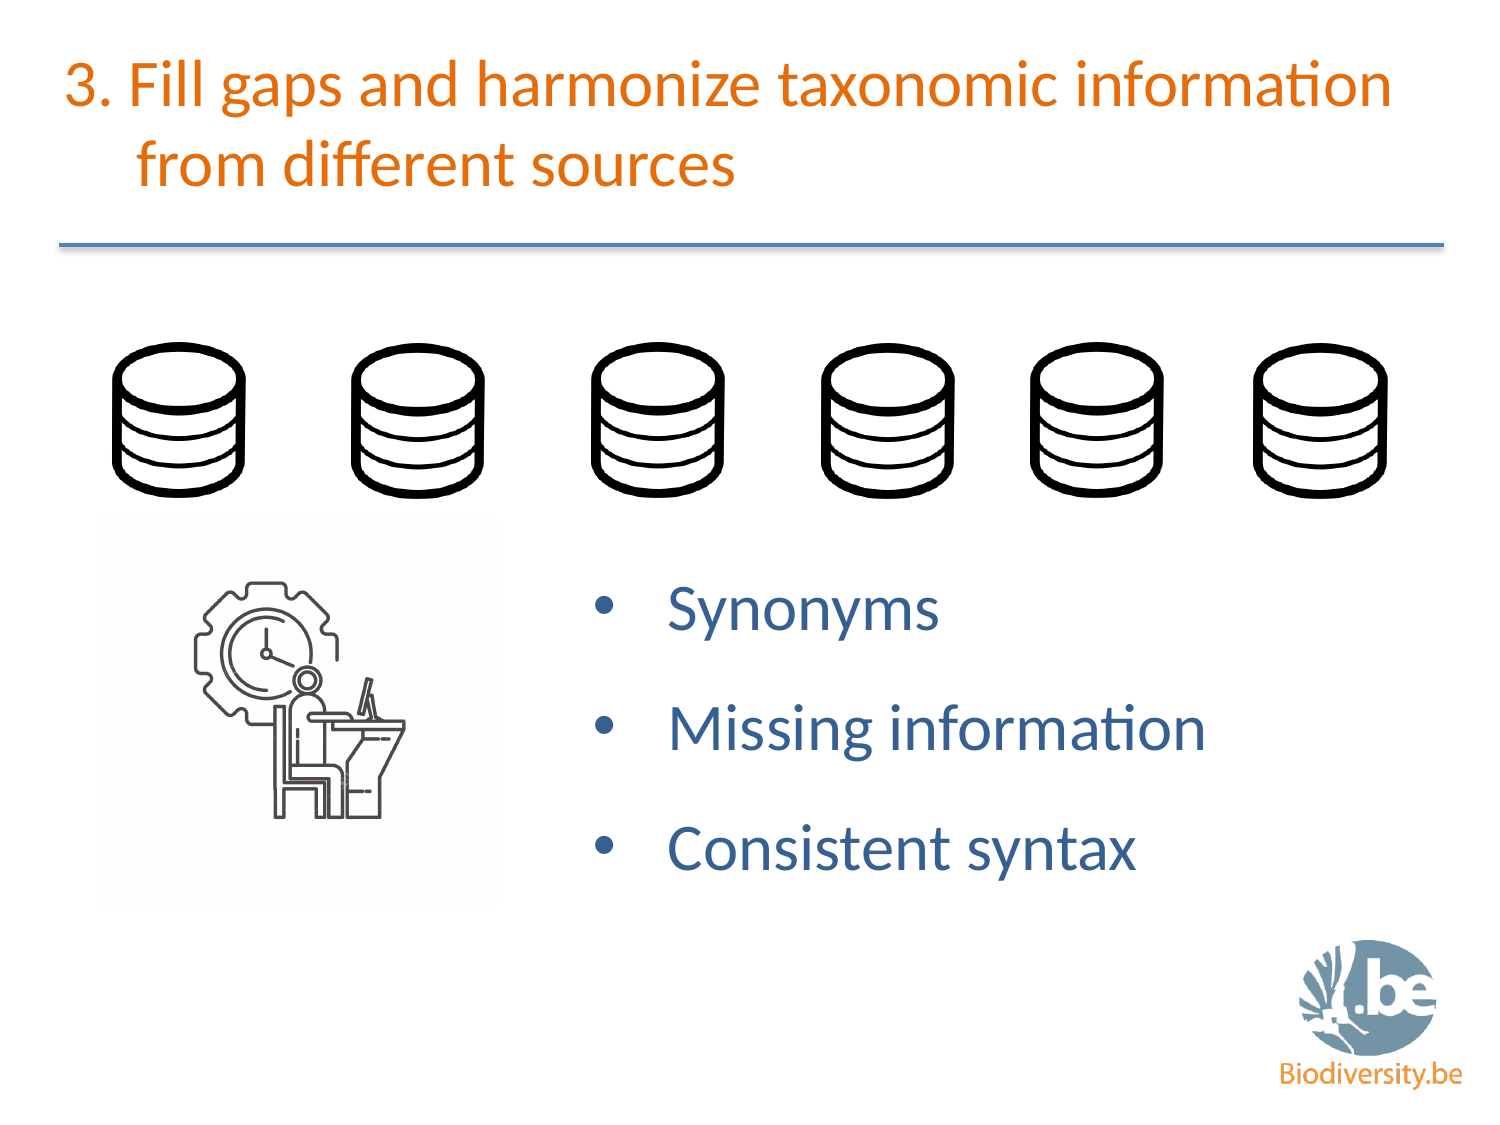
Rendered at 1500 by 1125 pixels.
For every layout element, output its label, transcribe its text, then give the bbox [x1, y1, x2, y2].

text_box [101, 342, 1399, 500]
text_box Synonyms Missing information Consistent syntax [585, 516, 1216, 892]
picture [1281, 940, 1462, 1090]
picture [101, 513, 498, 911]
text_box 3. Fill gaps and harmonize taxonomic information from different sources [56, 32, 1444, 208]
